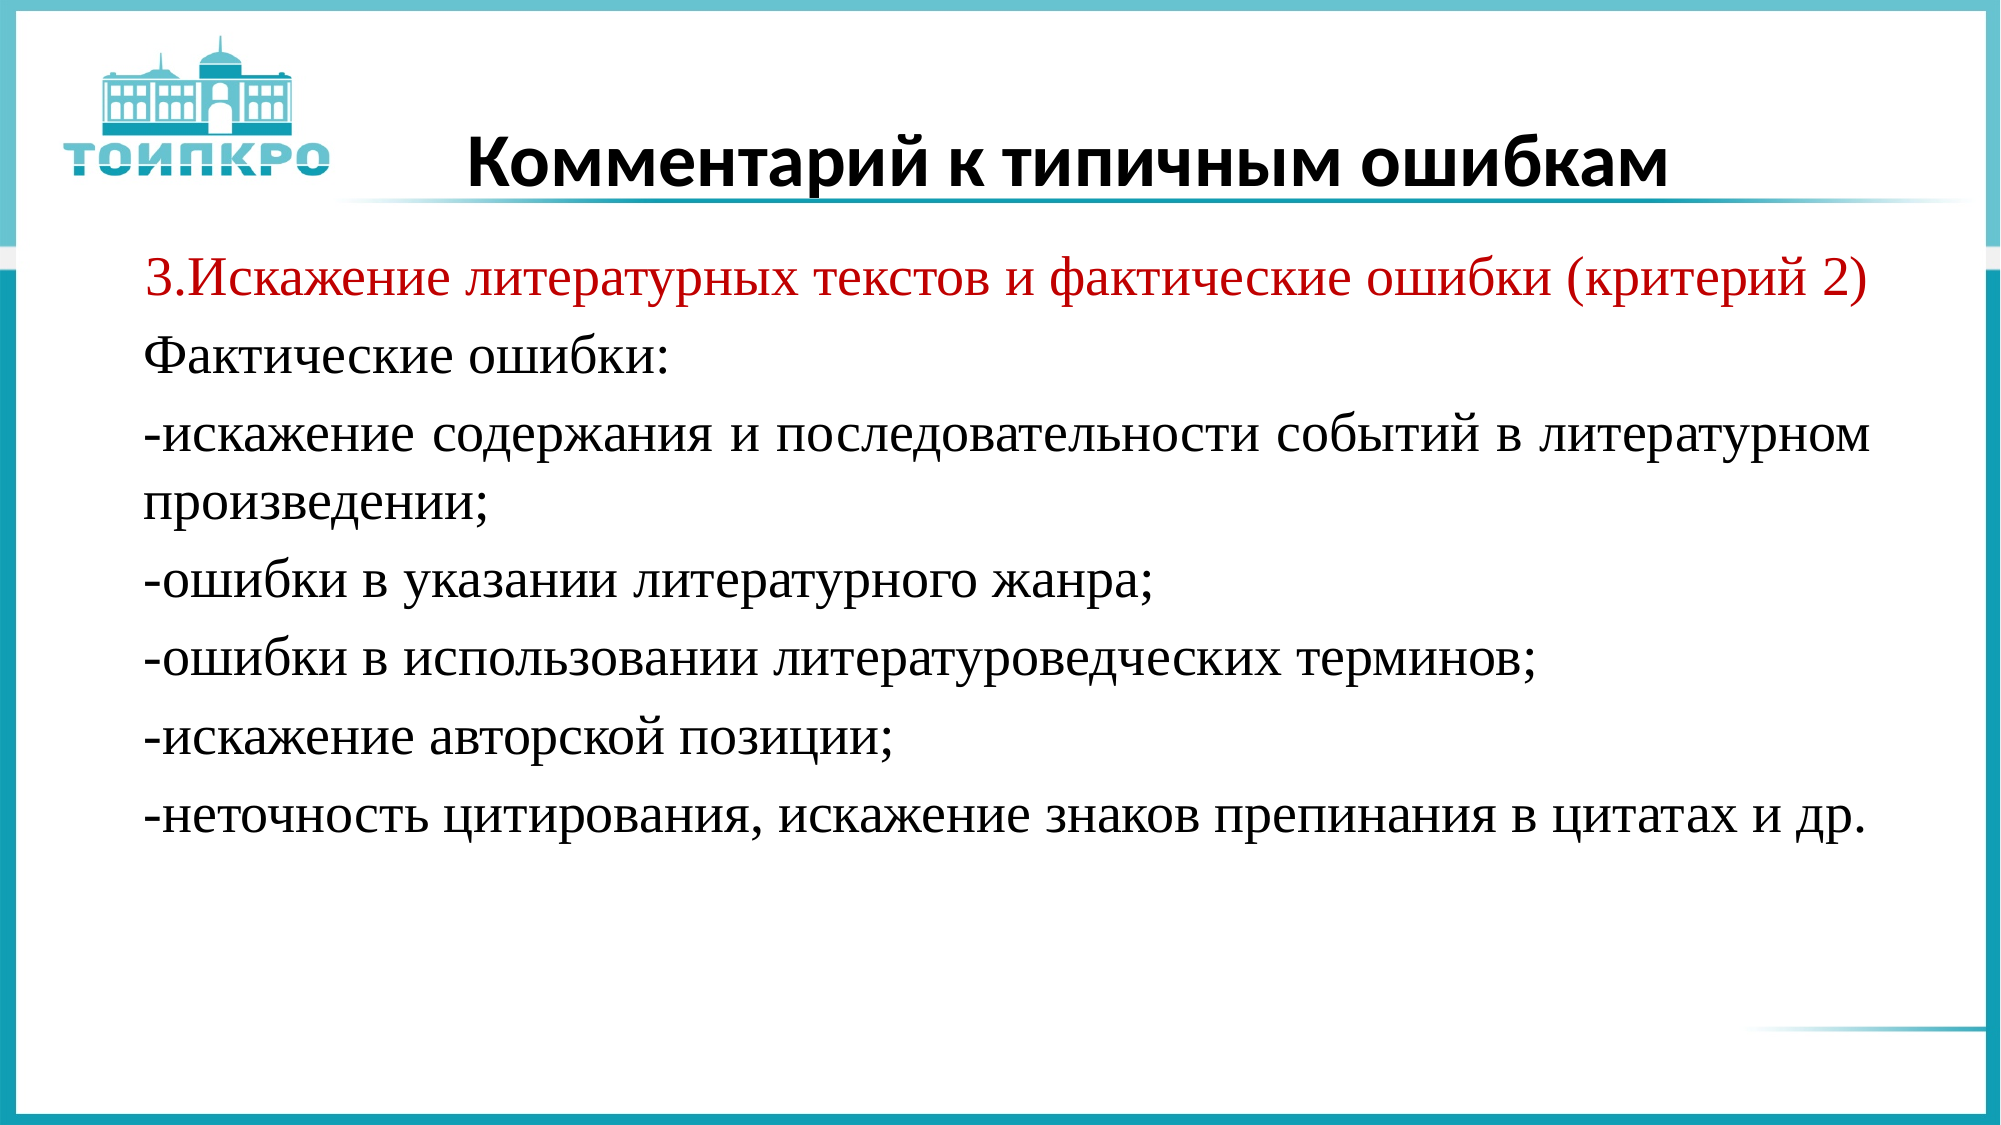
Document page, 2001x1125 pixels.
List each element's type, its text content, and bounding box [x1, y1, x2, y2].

title Комментарий к типичным ошибкам [251, 102, 1888, 210]
list 3.Искажение литературных текстов и фактические ошибки (критерий 2) Фактические ошибки: -искажение содержания и последовательности событий в литературном произведении; -ошибки в указании литературного жанра; -ошибки в использовании литературоведческих терминов; -искажение авторской позиции; -неточность цитирования, искажение знаков препинания в цитатах и др. [128, 231, 1888, 970]
picture [0, 0, 2001, 1125]
